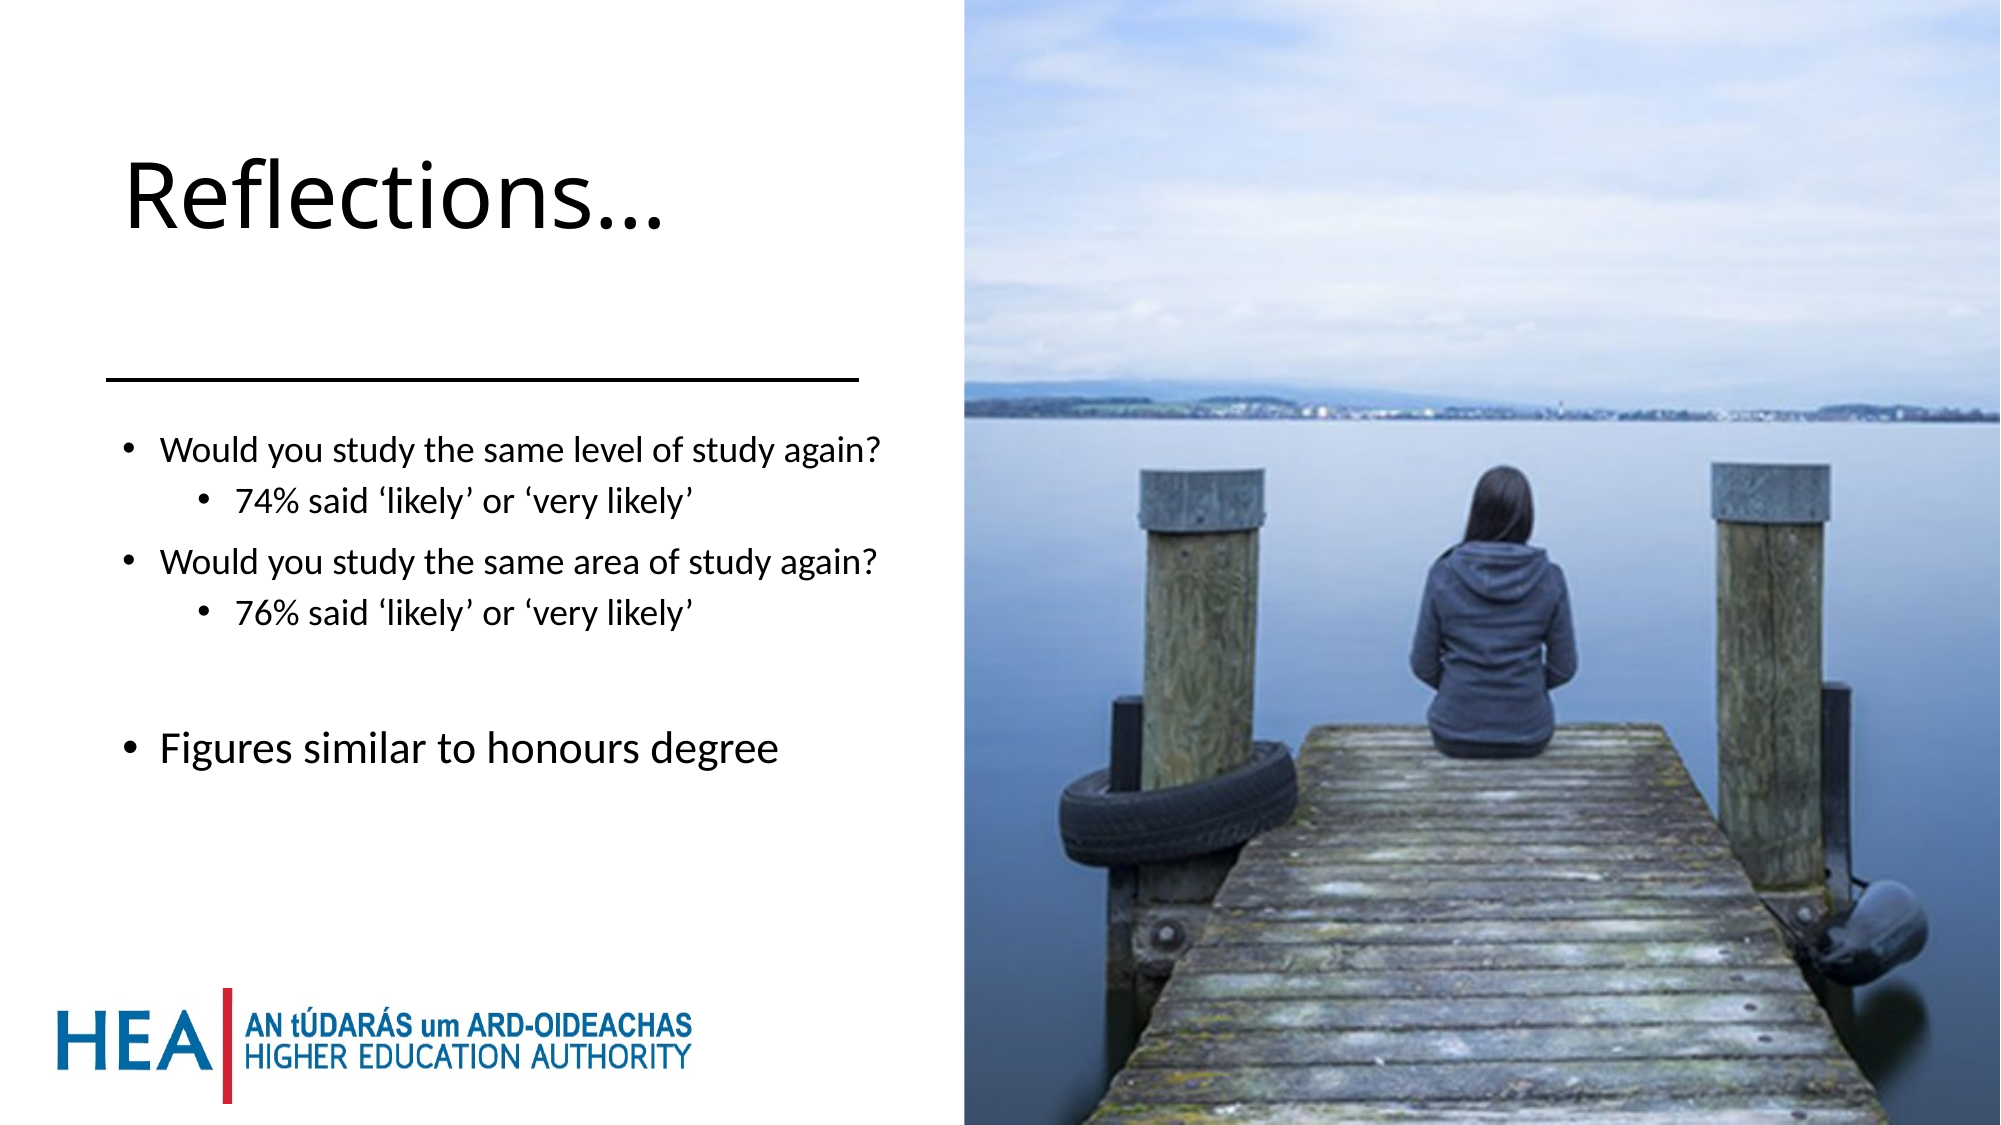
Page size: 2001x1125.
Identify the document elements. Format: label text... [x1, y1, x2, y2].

list Would you study the same level of study again? 74% said ‘likely’ or ‘very likely’ Would you study the same area of study again? 76% said ‘likely’ or ‘very likely’ Figures similar to honours degree [107, 422, 948, 991]
title Reflections… [107, 59, 948, 338]
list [964, 0, 2000, 1125]
picture [51, 988, 694, 1104]
